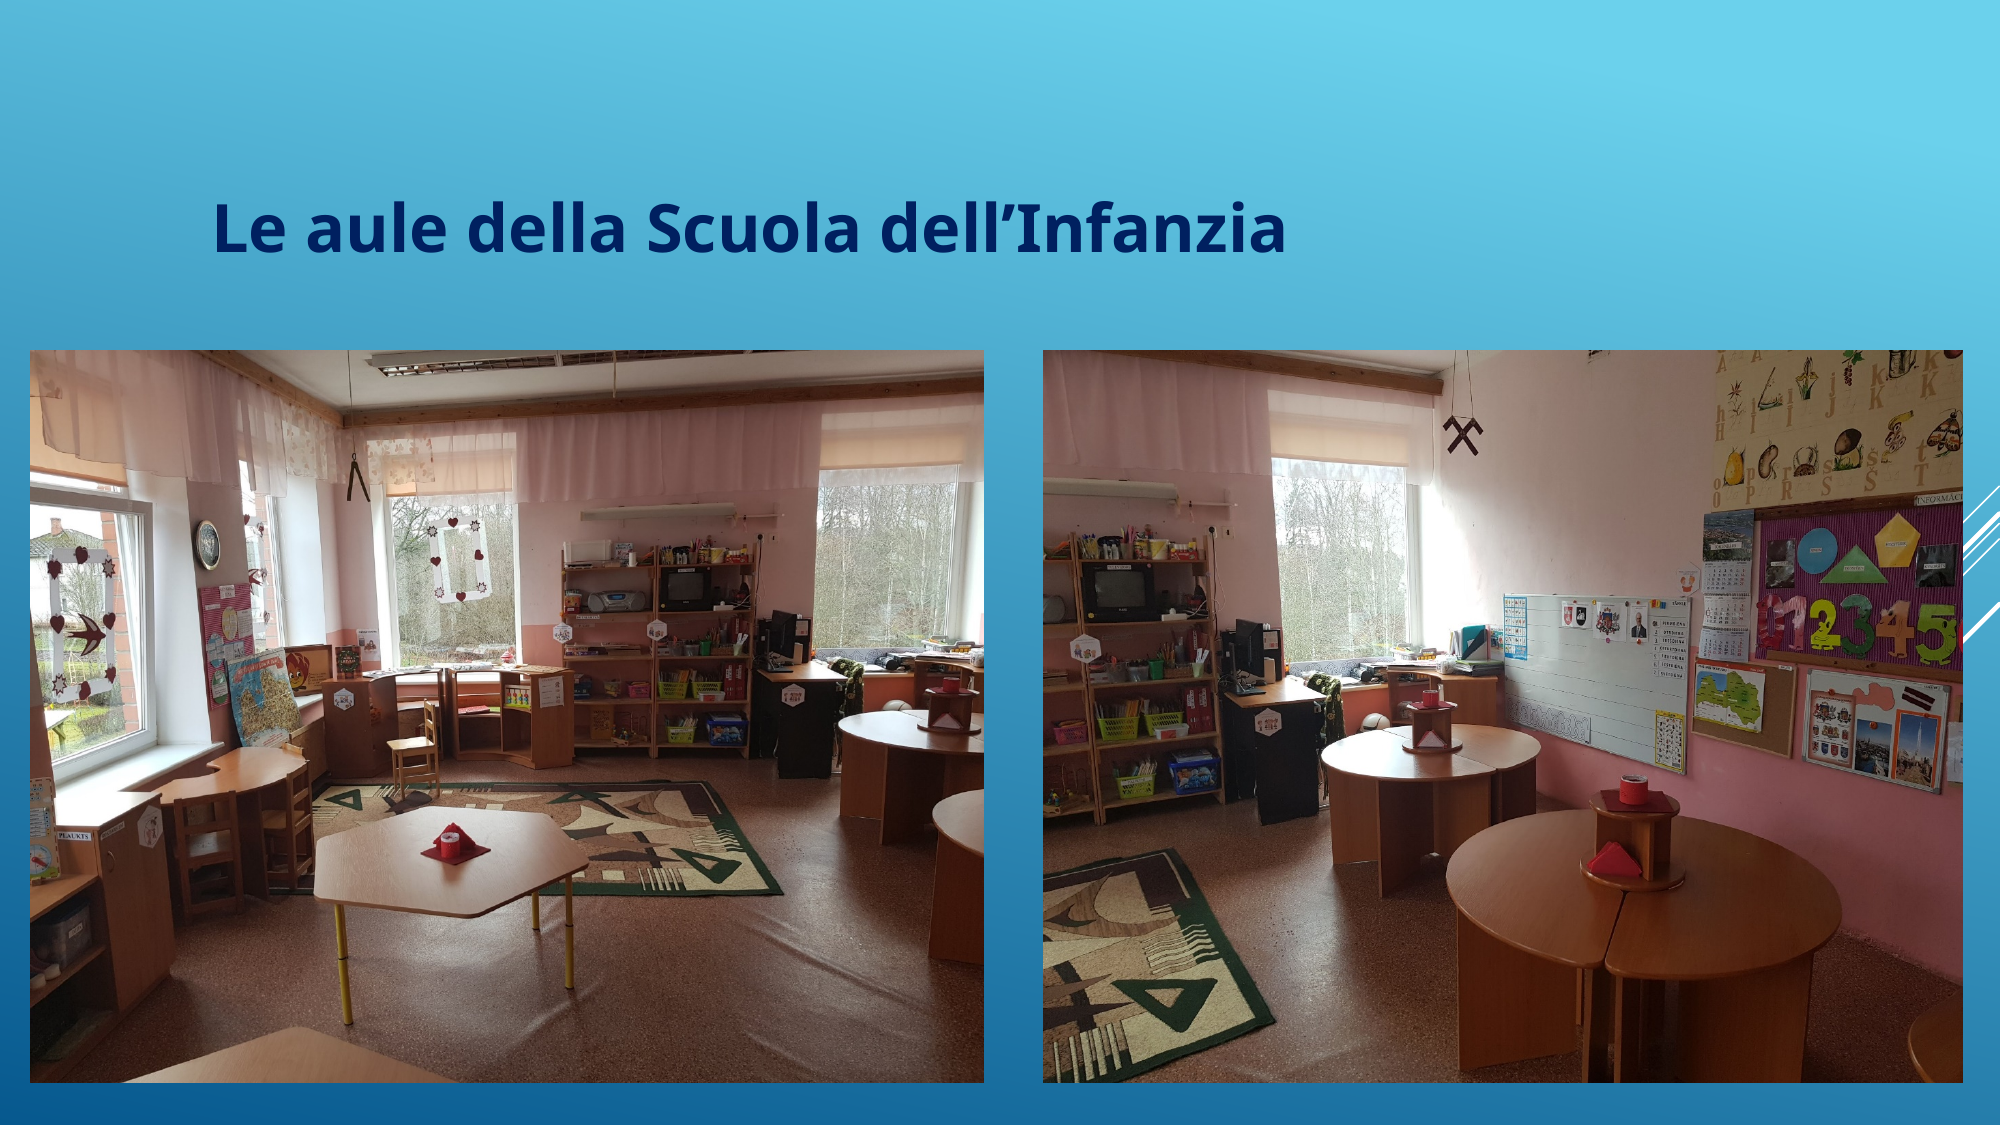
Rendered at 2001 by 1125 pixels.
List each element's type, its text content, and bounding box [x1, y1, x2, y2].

text_box Le aule della Scuola dell’Infanzia [196, 178, 1677, 274]
picture [1043, 350, 1964, 1084]
picture [29, 350, 984, 1084]
